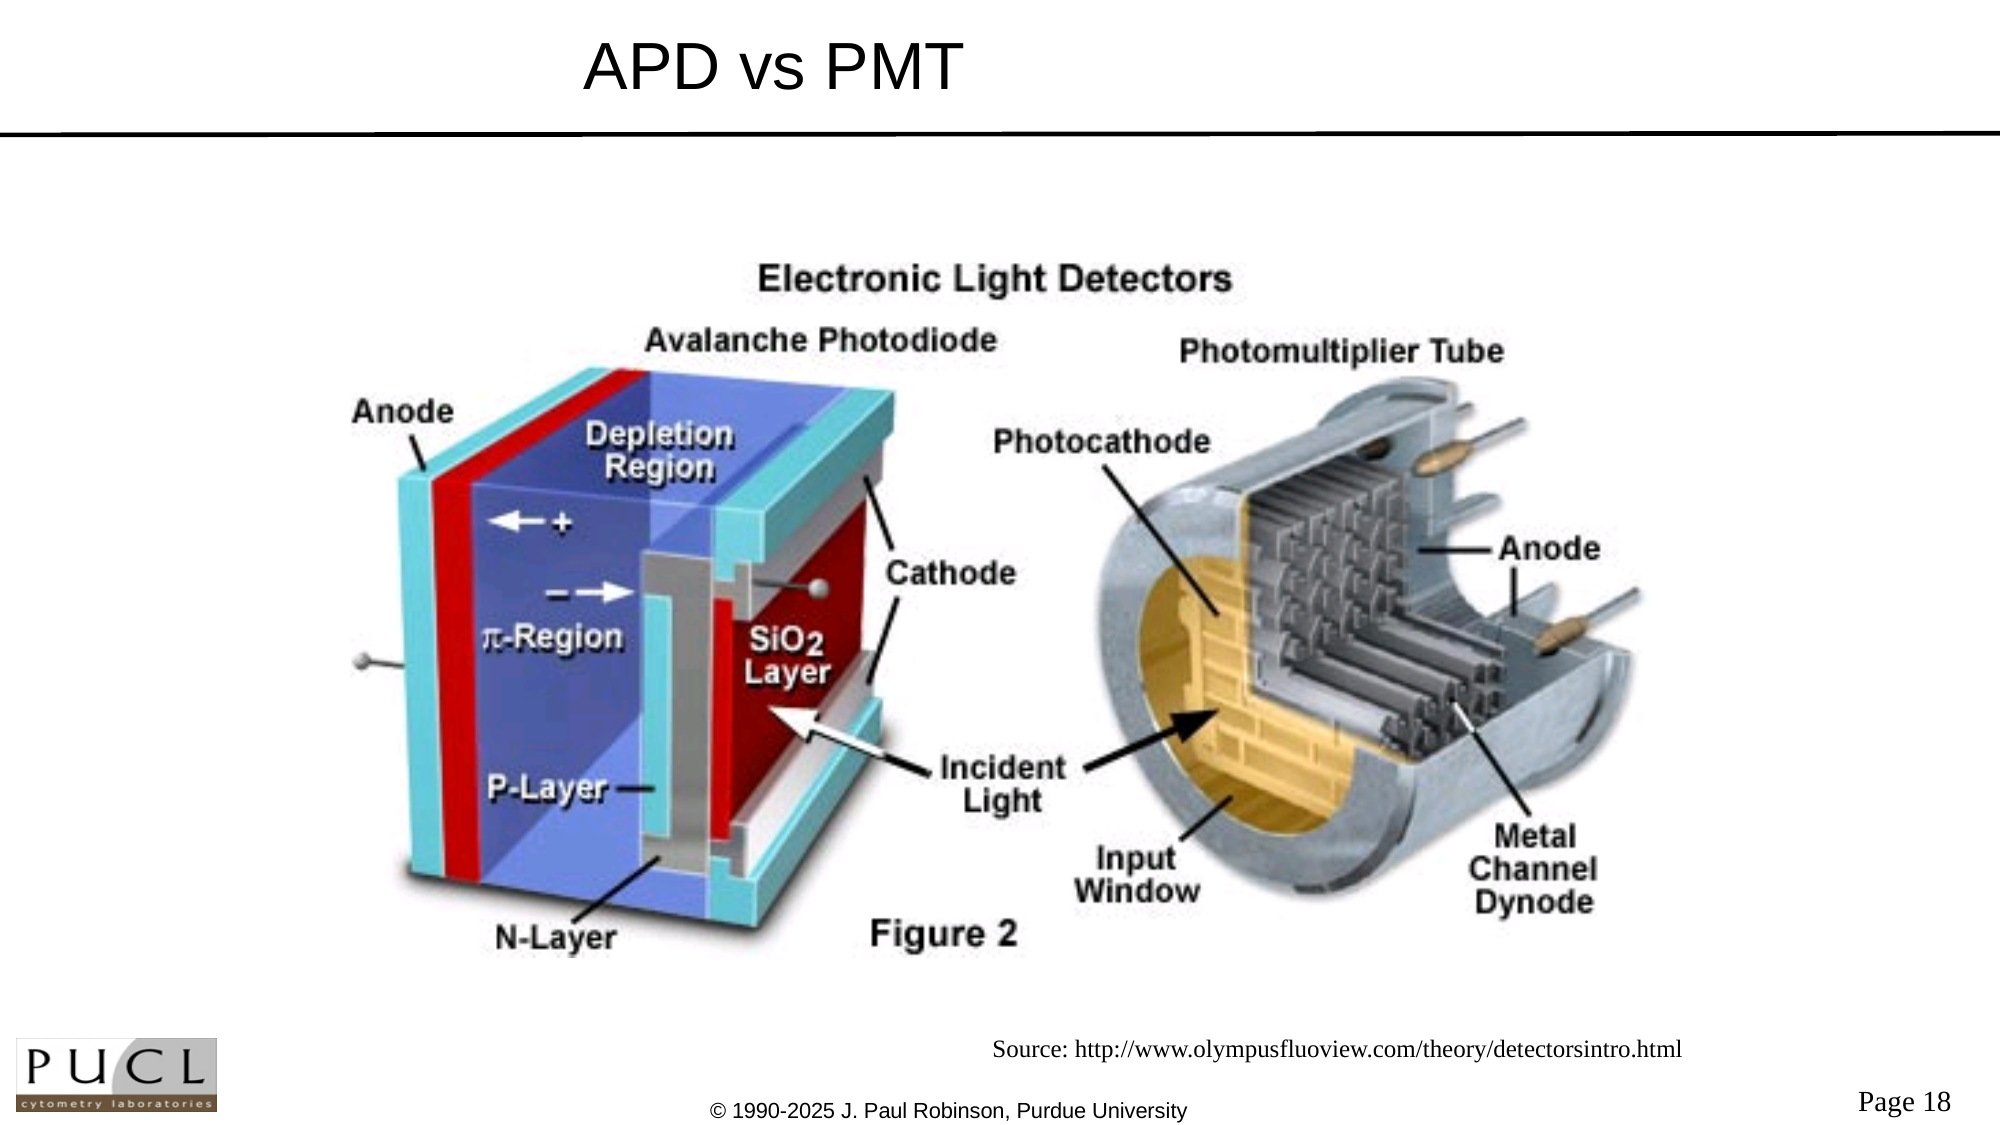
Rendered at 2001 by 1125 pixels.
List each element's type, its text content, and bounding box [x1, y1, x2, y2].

title APD vs PMT [0, 0, 1550, 125]
picture [16, 1038, 217, 1112]
picture [349, 262, 1651, 958]
text_box Source: http://www.olympusfluoview.com/theory/detectorsintro.html [977, 1025, 1699, 1070]
